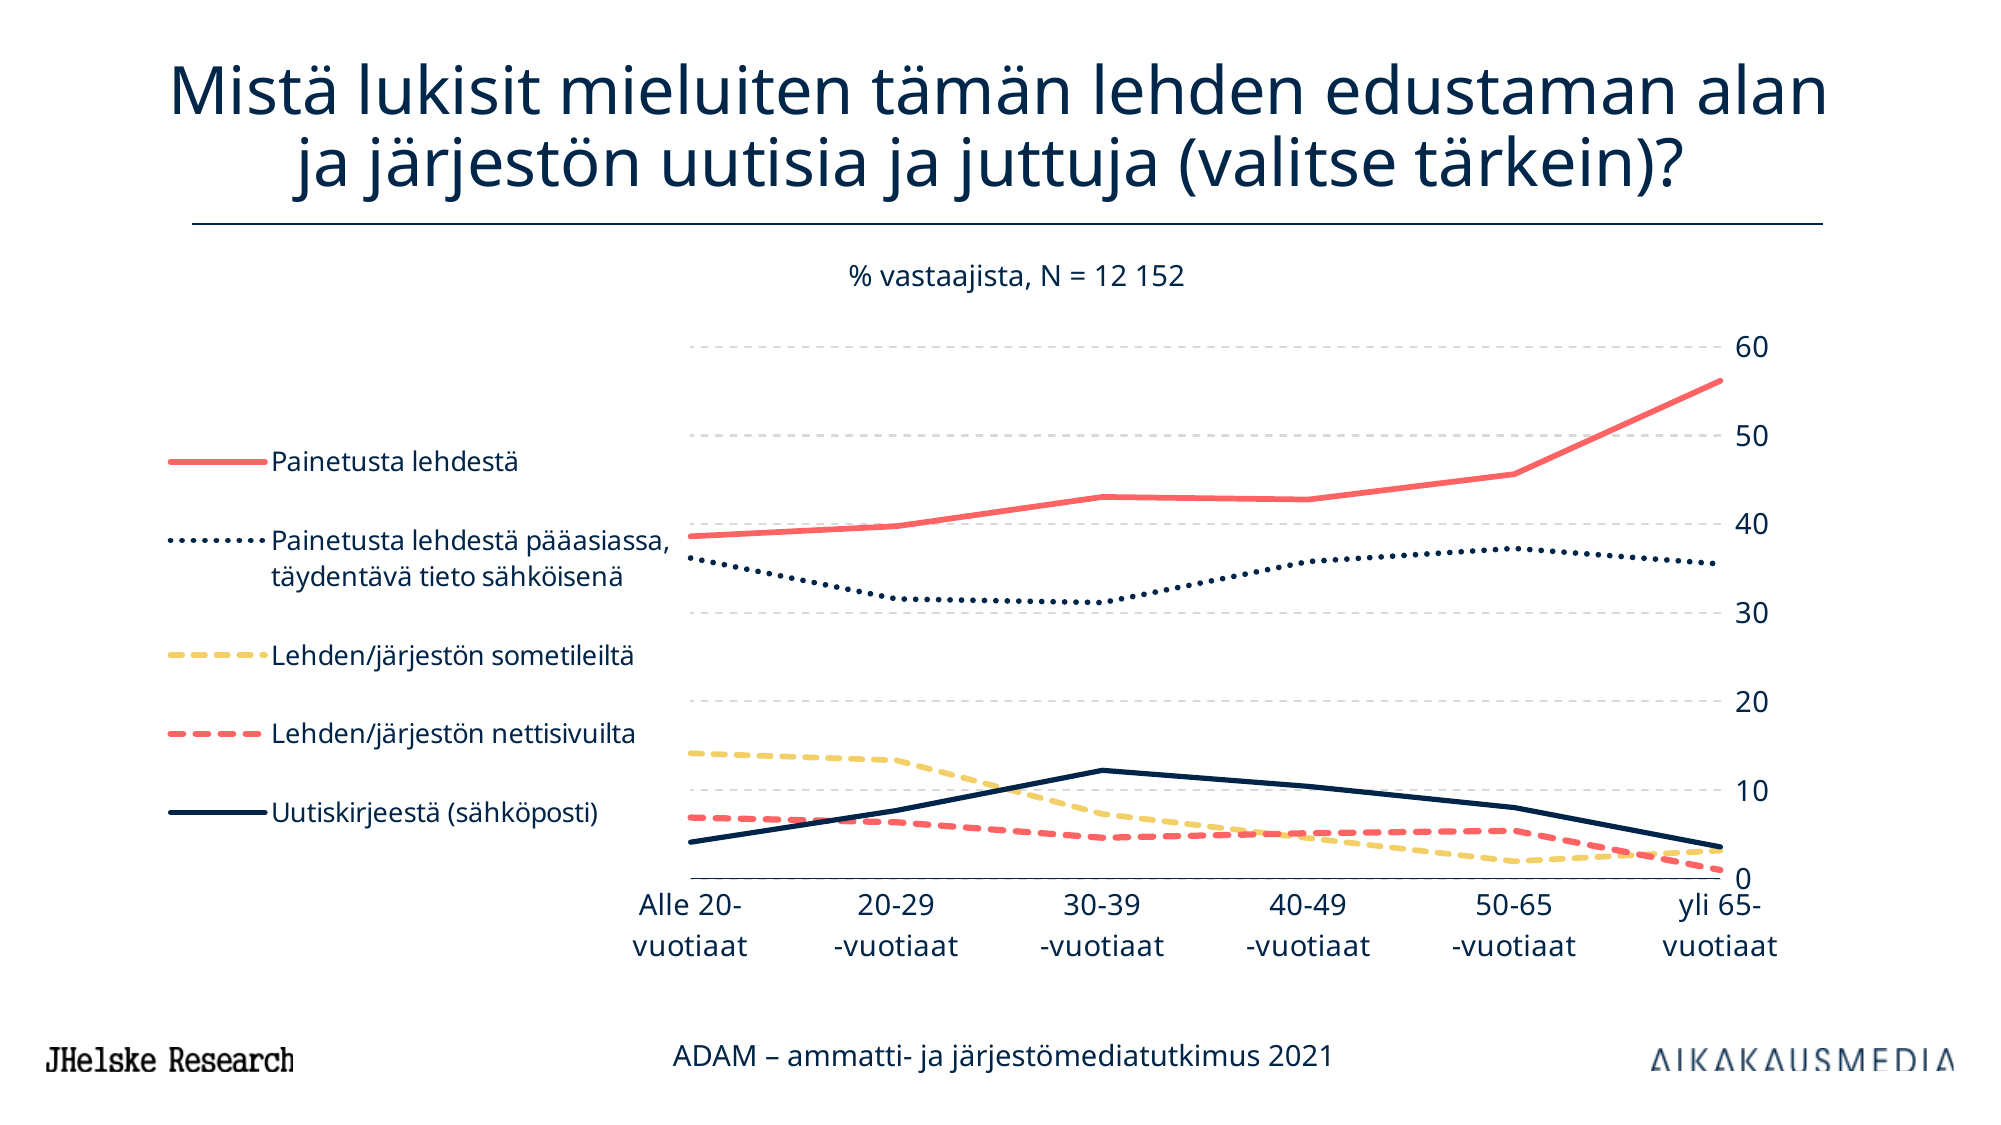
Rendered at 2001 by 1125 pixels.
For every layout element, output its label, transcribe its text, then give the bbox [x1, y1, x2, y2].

title Mistä lukisit mieluiten tämän lehden edustaman alan ja järjestön uutisia ja juttuja (valitse tärkein)? [137, 37, 1863, 221]
text_box % vastaajista, N = 12 152 [191, 250, 1842, 300]
chart [157, 307, 1826, 1005]
